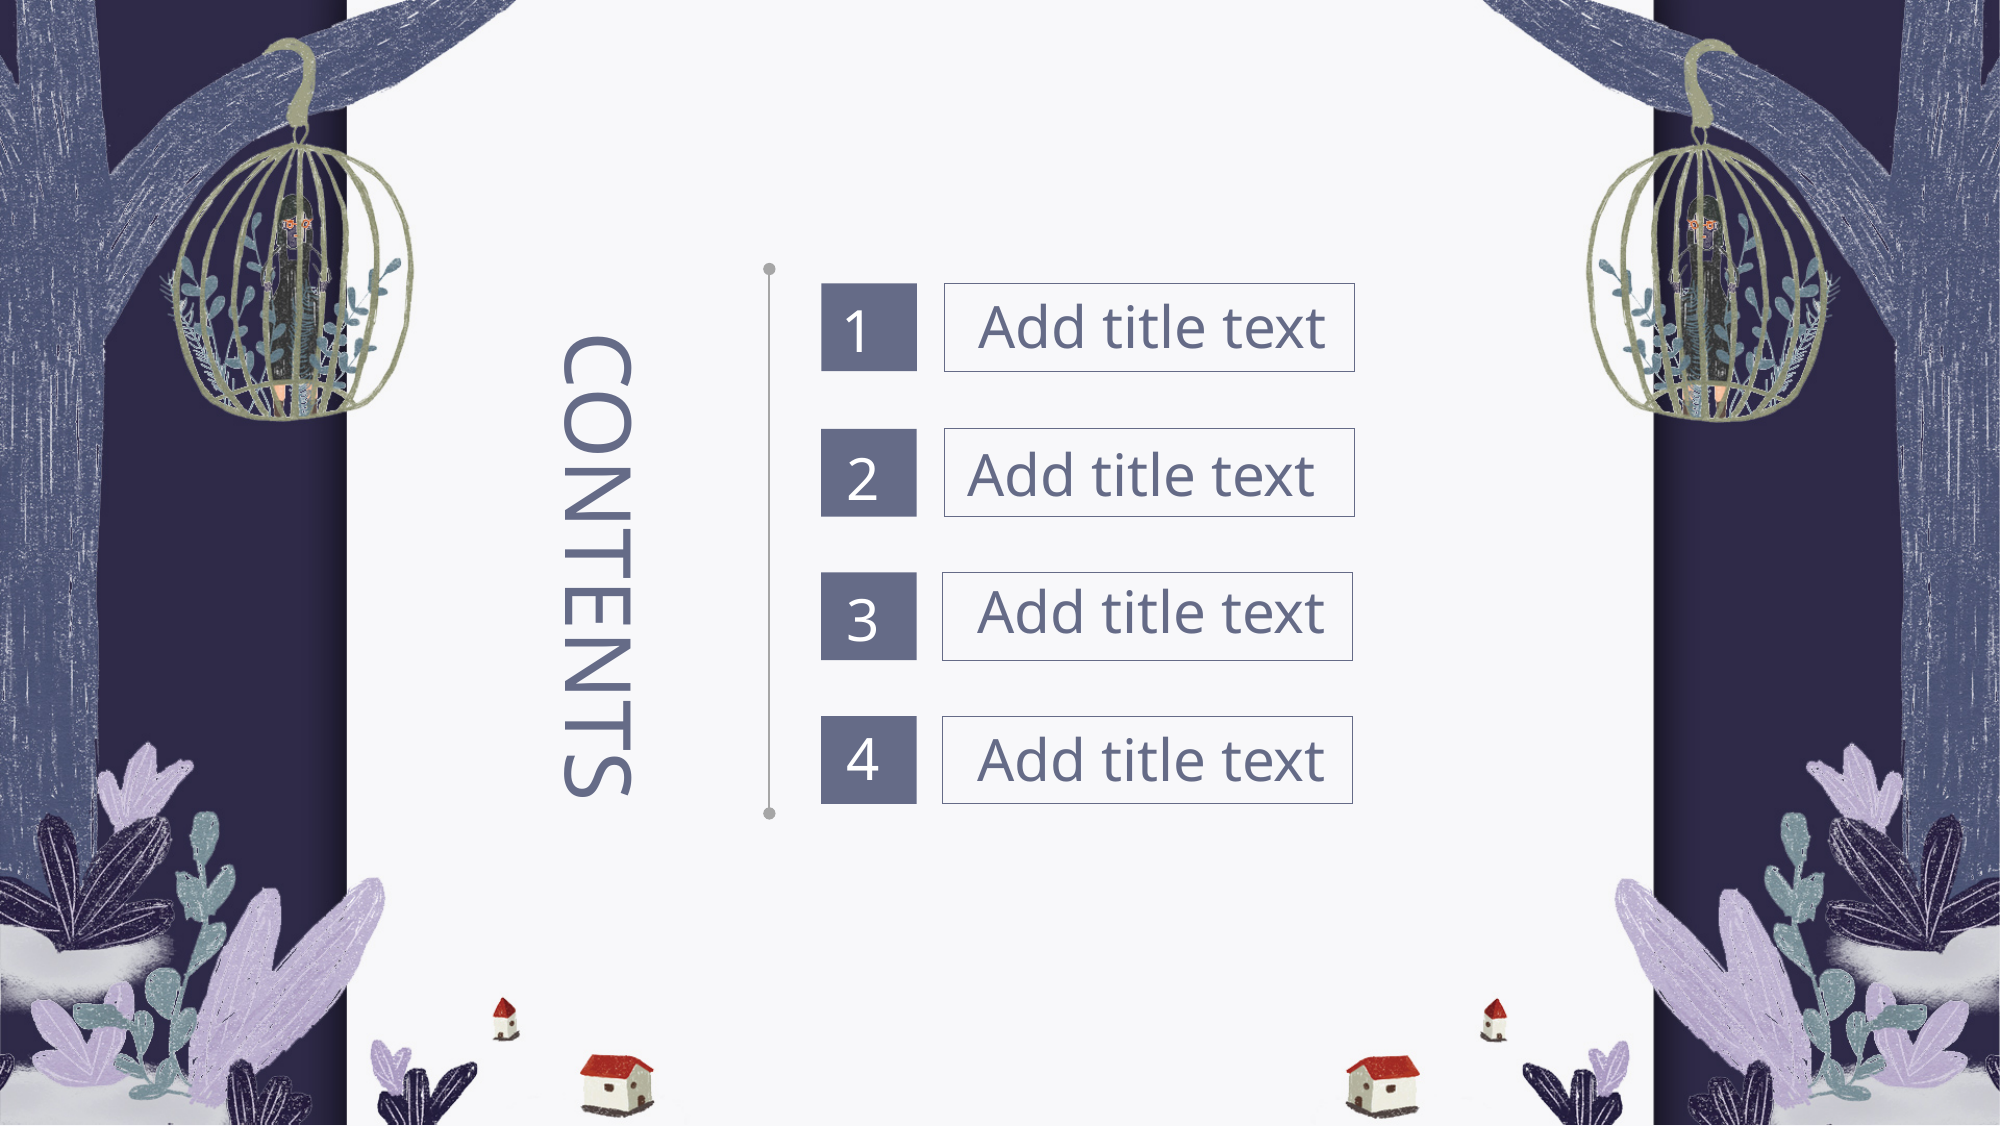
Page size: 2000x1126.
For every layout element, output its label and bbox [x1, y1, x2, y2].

picture [0, 0, 2000, 1126]
text_box [820, 282, 1379, 805]
